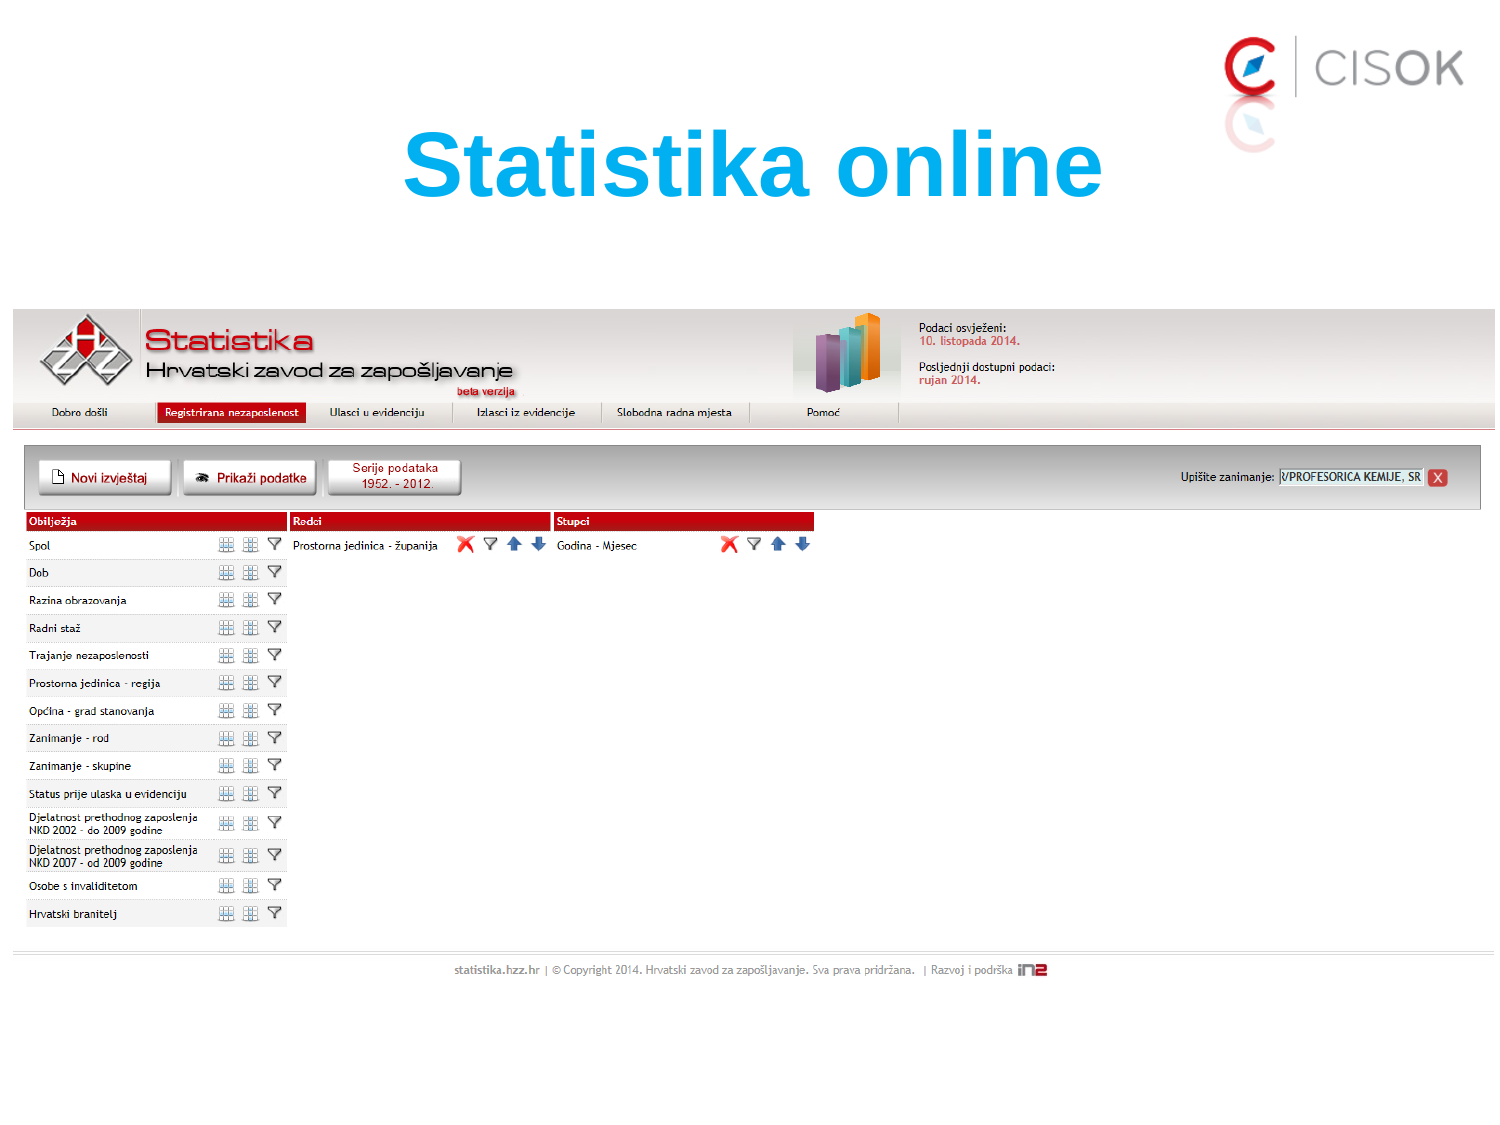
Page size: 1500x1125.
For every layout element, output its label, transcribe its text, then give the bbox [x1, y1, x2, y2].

picture [13, 309, 1496, 1004]
title Statistika online [78, 66, 1430, 255]
picture [1198, 30, 1483, 161]
